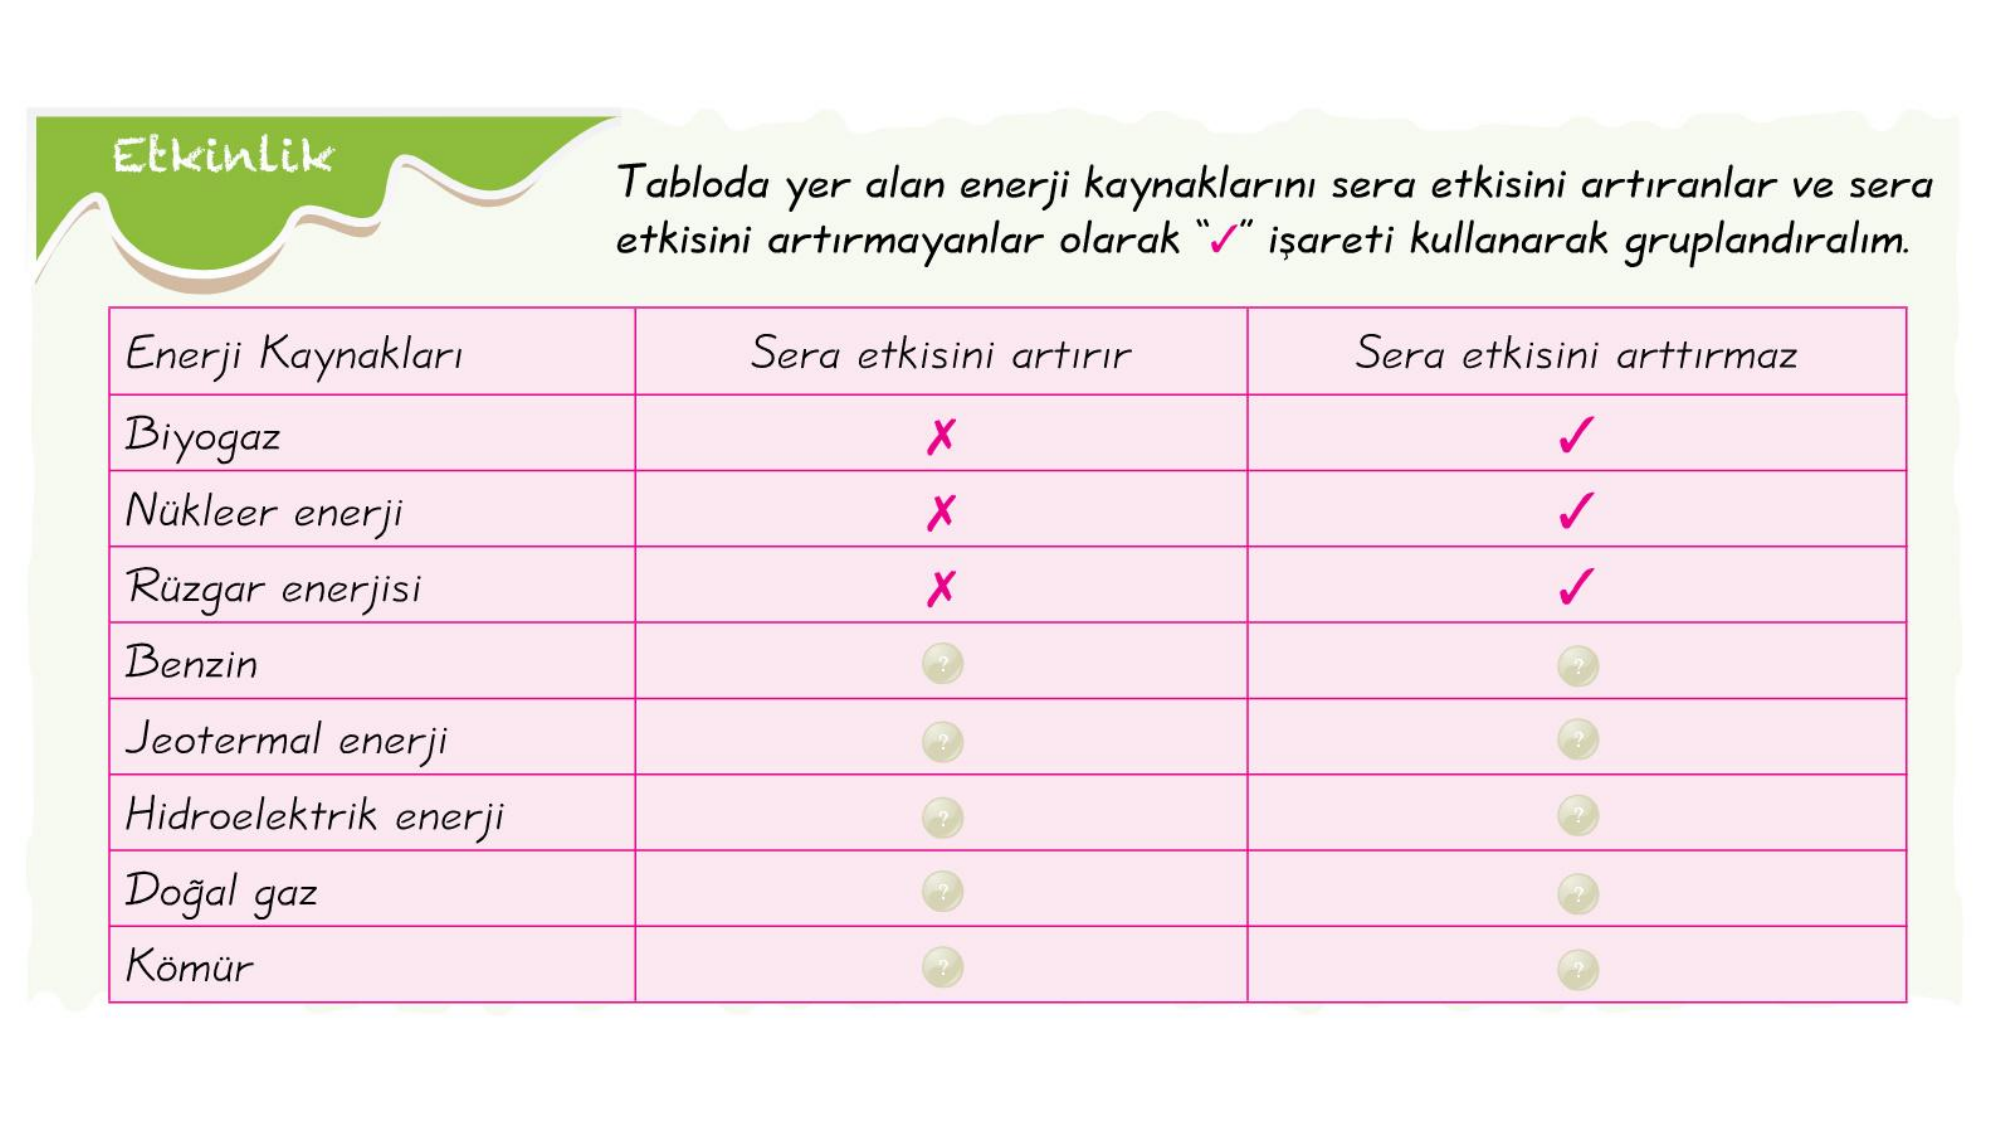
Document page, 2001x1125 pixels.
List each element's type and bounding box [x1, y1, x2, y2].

picture [0, 91, 2000, 1033]
